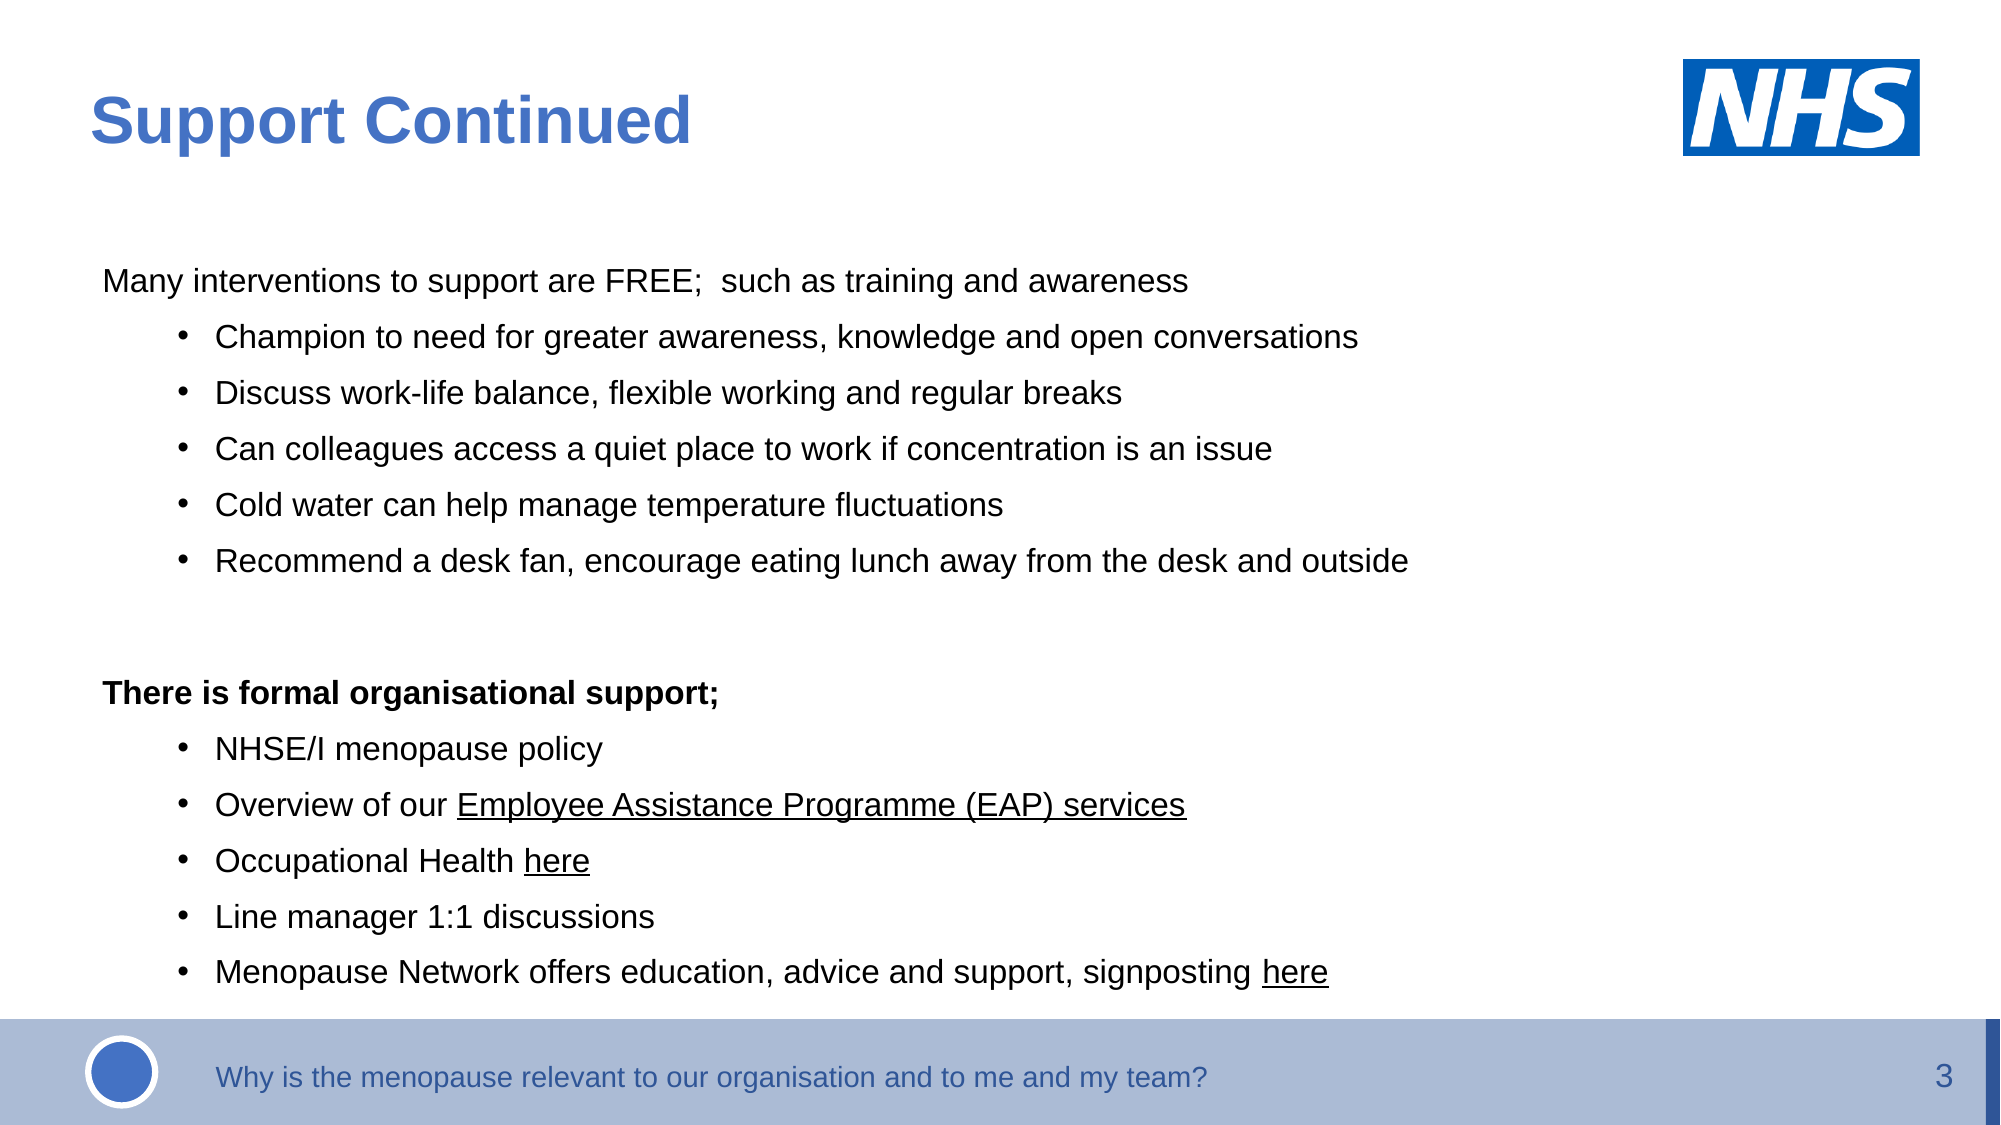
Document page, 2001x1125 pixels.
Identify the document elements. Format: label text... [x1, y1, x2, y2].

text_box Support Continued [75, 69, 1641, 165]
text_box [0, 1019, 2000, 1125]
picture [1683, 59, 1920, 156]
list Many interventions to support are FREE; such as training and awareness Champion to need for greater awareness, knowledge and open conversations Discuss work-life balance, flexible working and regular breaks Can colleagues access a quiet place to work if concentration is an issue Cold water can help manage temperature fluctuations Recommend a desk fan, encourage eating lunch away from the desk and outside There is formal organisational support; NHSE/I menopause policy Overview of our Employee Assistance Programme (EAP) services Occupational Health here Line manager 1:1 discussions Menopause Network offers education, advice and support, signposting here [87, 246, 1913, 1019]
